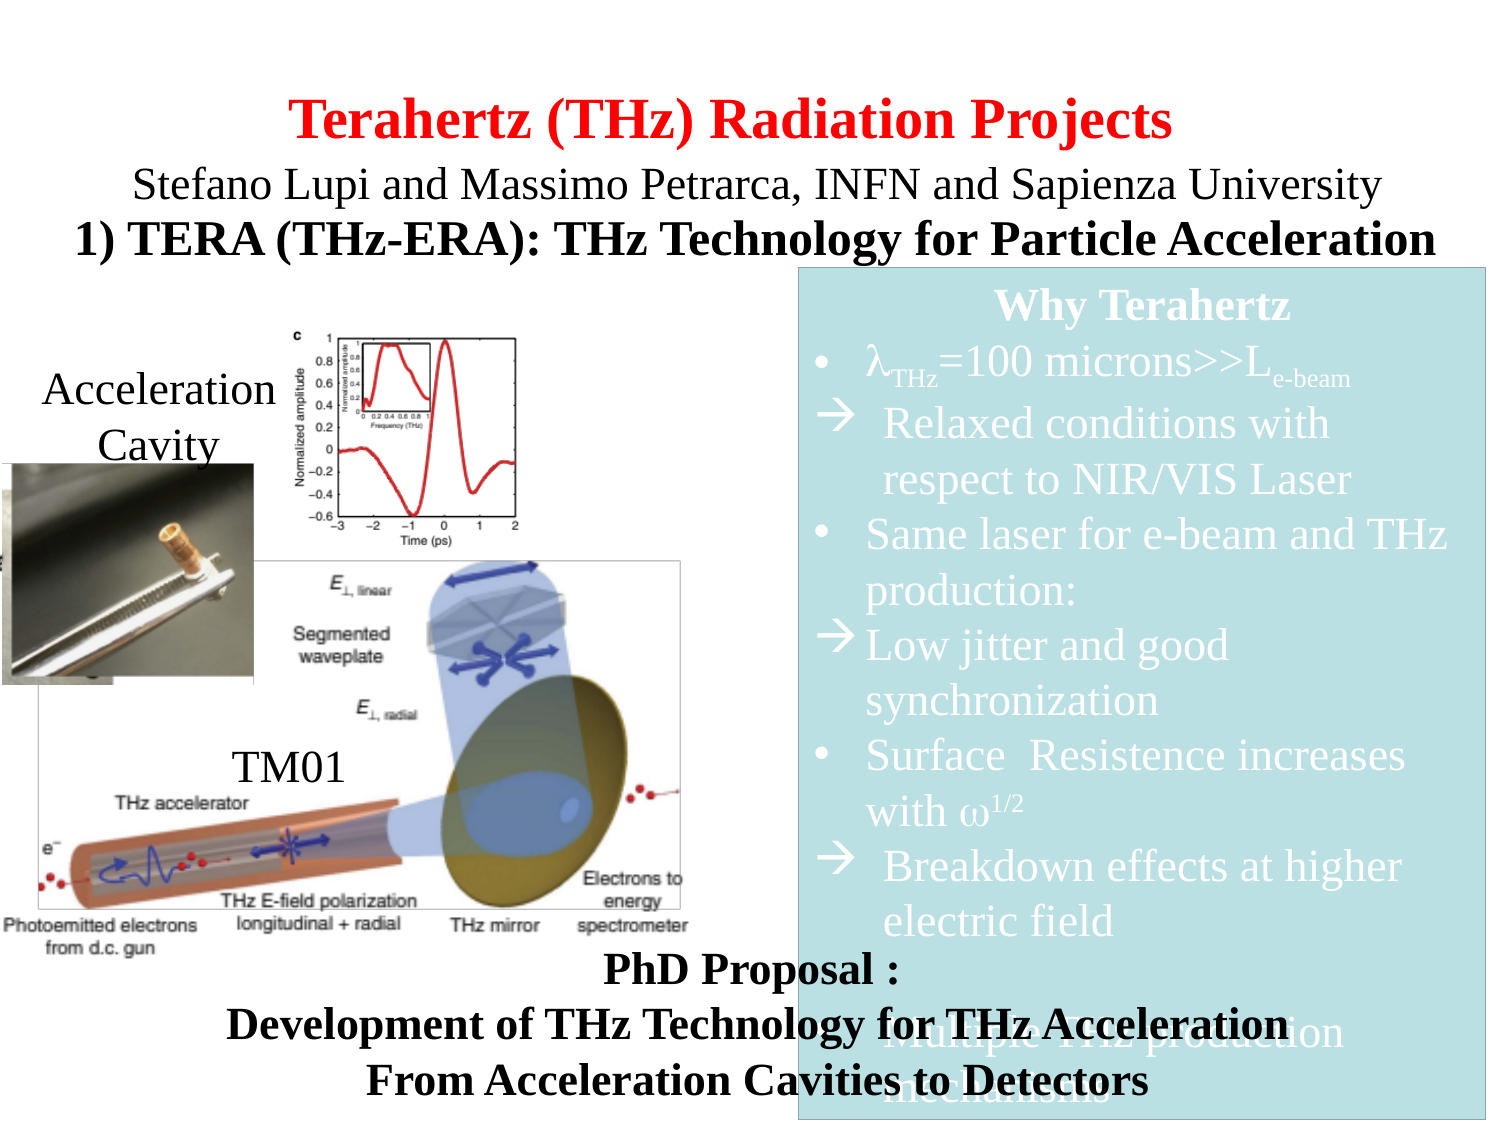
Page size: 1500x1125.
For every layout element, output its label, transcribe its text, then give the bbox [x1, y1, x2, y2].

text_box Acceleration Cavity [18, 351, 274, 438]
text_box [52, 45, 1459, 272]
text_box PhD Proposal : Development of THz Technology for THz Acceleration From Acceleration Cavities to Detectors [211, 931, 1305, 1112]
text_box Why Terahertz lTHz=100 microns>>Le-beam Relaxed conditions with respect to NIR/VIS Laser Same laser for e-beam and THz production: Low jitter and good synchronization Surface Resistence increases with w1/2 Breakdown effects at higher electric field Multiple THz production mechanisms [798, 267, 1486, 1120]
picture [0, 325, 690, 969]
